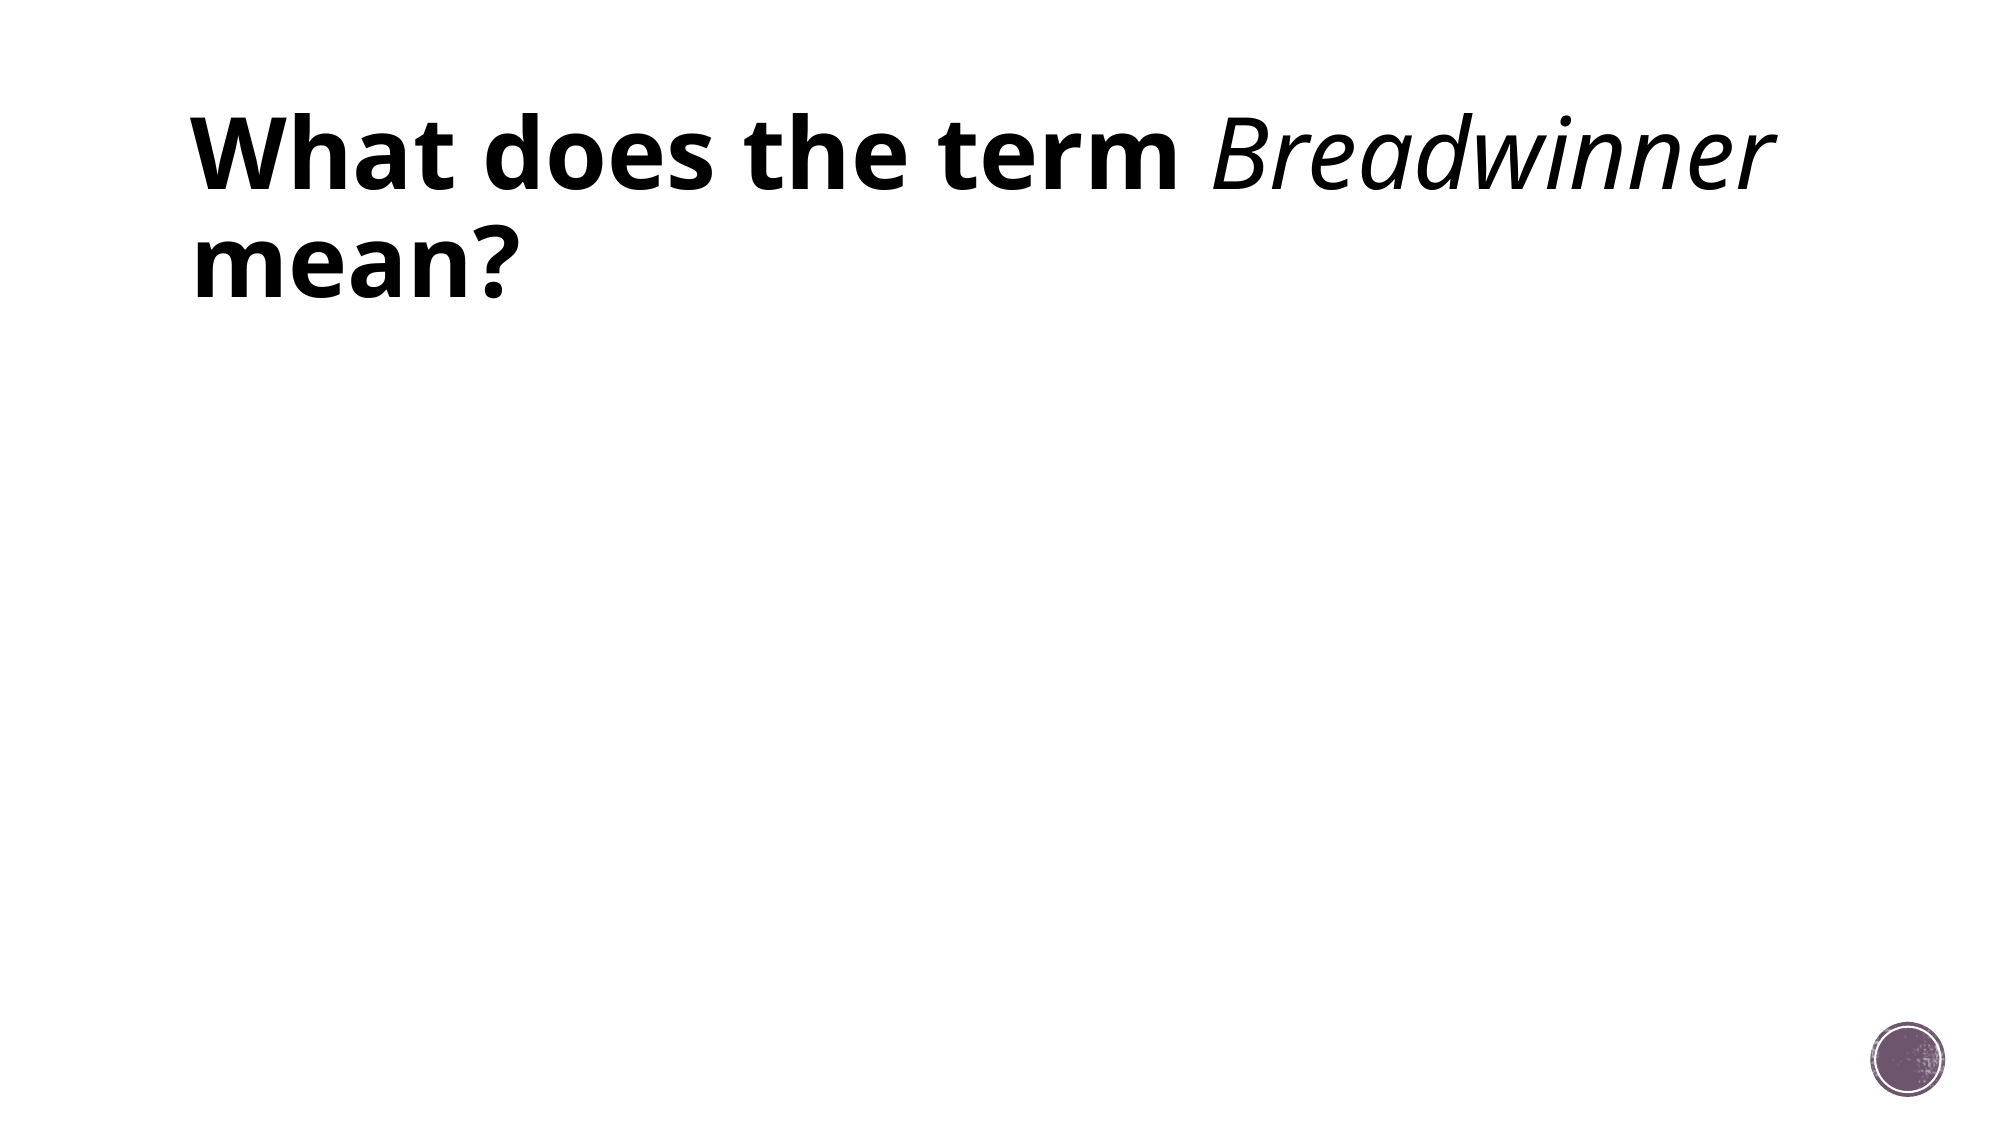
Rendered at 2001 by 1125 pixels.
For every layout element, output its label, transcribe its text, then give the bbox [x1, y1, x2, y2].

title What does the term Breadwinner mean? [175, 79, 1826, 344]
